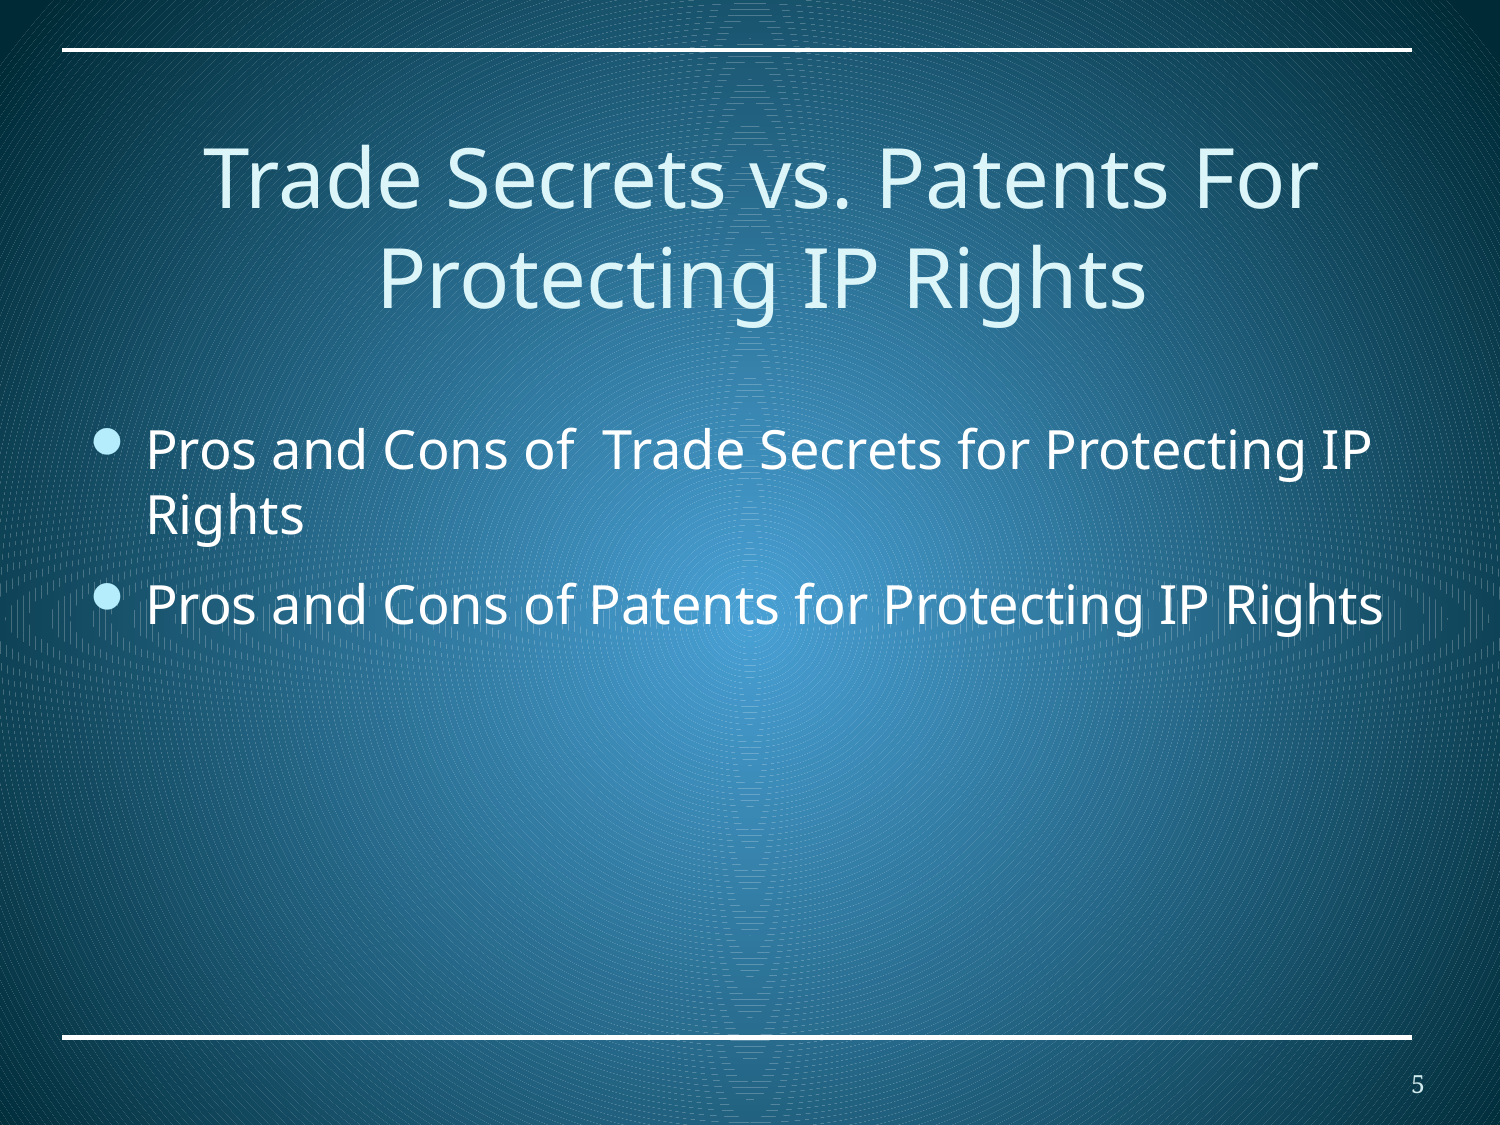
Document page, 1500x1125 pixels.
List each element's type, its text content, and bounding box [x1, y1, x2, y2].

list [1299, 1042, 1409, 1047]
slide_number 5 [1299, 1042, 1425, 1103]
title Trade Secrets vs. Patents For Protecting IP Rights [87, 137, 1438, 325]
list Pros and Cons of Trade Secrets for Protecting IP Rights Pros and Cons of Patents for Protecting IP Rights [75, 317, 1425, 1038]
